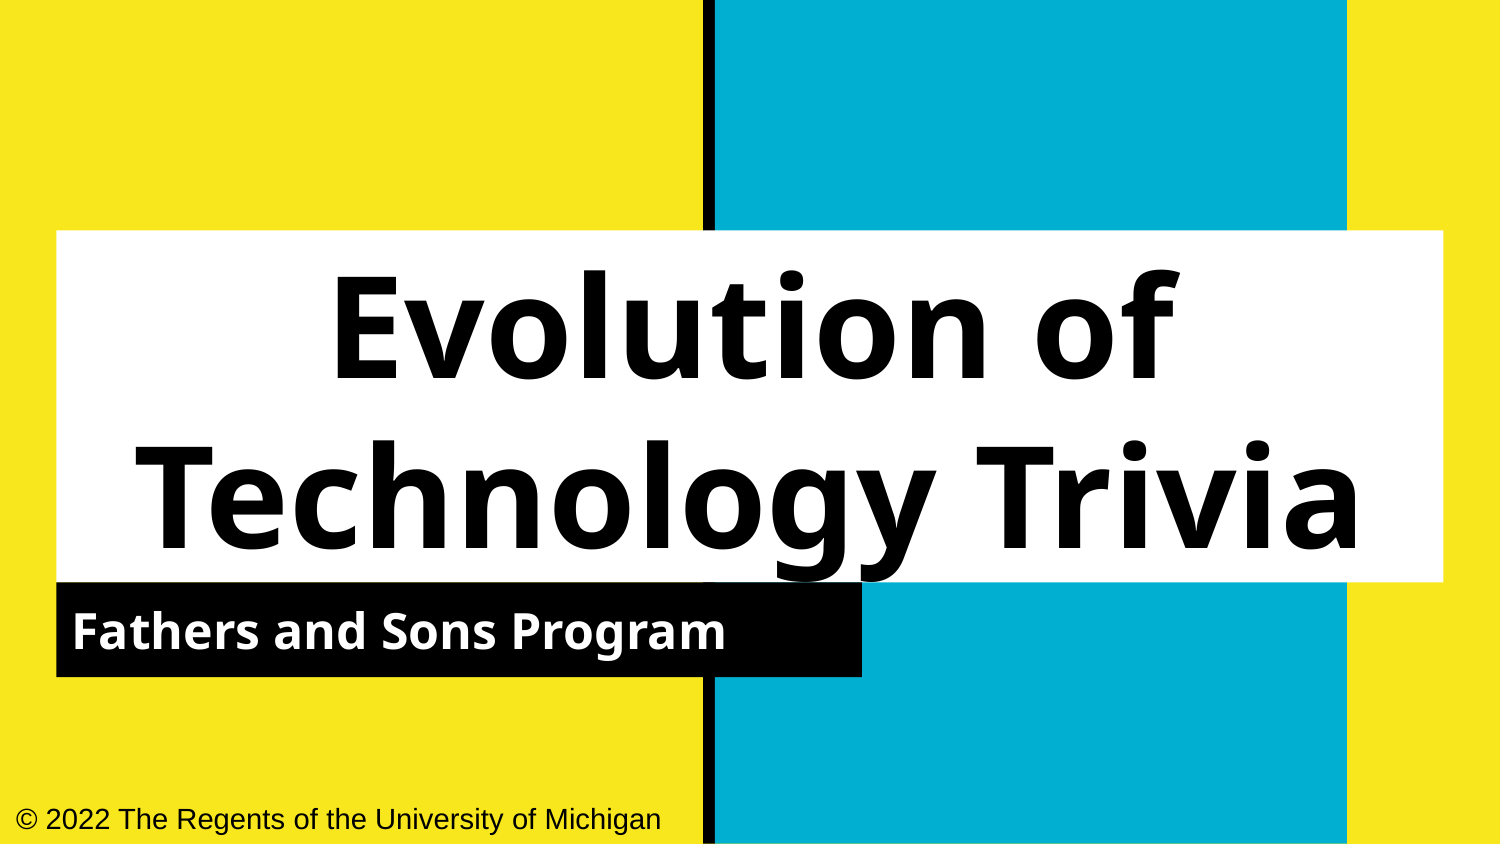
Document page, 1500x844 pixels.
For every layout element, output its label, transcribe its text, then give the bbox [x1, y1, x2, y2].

title Evolution of Technology Trivia [56, 230, 1444, 583]
subtitle Fathers and Sons Program [56, 582, 862, 678]
text_box © 2022 The Regents of the University of Michigan [1, 793, 678, 843]
